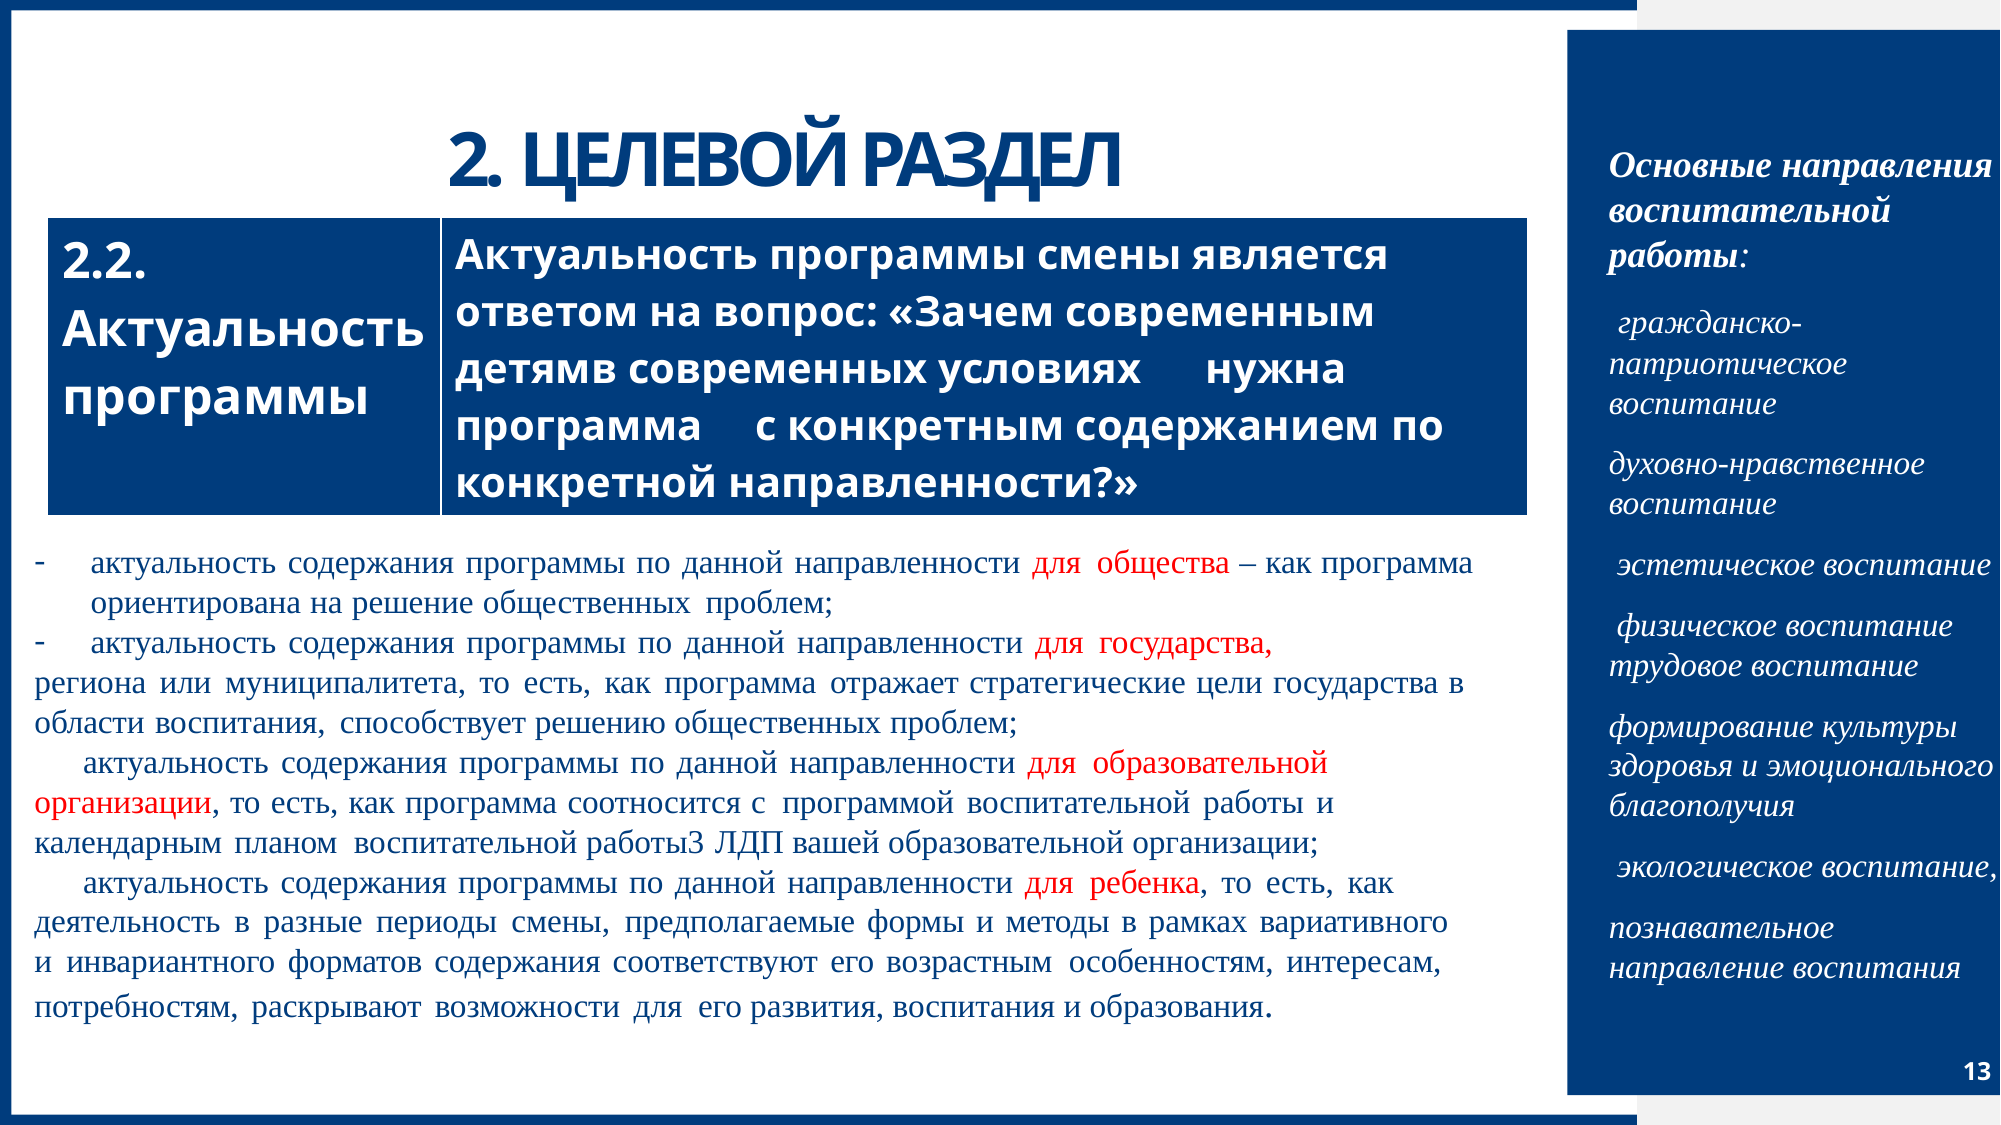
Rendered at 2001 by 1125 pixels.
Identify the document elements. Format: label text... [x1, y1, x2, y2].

title 2. Целевой раздел [47, 29, 1528, 216]
title 2. Целевой раздел [47, 520, 1528, 619]
text_box актуальность содержания программы по данной направленности для общества – как программа ориентирована на решение общественных проблем; актуальность содержания программы по данной направленности для государства, региона или муниципалитета, то есть, как программа отражает стратегические цели государства в области воспитания, способствует решению общественных проблем; актуальность содержания программы по данной направленности для образовательной организации, то есть, как программа соотносится с программой воспитательной работы и календарным планом воспитательной работы3 ЛДП вашей образовательной организации; актуальность содержания программы по данной направленности для ребенка, то есть, как деятельность в разные периоды смены, предполагаемые формы и методы в рамках вариативного и инвариантного форматов содержания соответствуют его возрастным особенностям, интересам, потребностям, раскрывают возможности для его развития, воспитания и образования. [19, 532, 1500, 1032]
table_header 2.2. Актуальность программы [48, 218, 440, 515]
table_header Актуальность программы смены является ответом на вопрос: «Зачем современным детямв современных условиях нужна программа с конкретным содержанием по конкретной направленности?» [442, 218, 1527, 515]
subtitle Основные направления воспитательной работы: гражданско-патриотическое воспитание духовно-нравственное воспитание эстетическое воспитание физическое воспитание трудовое воспитание формирование культуры здоровья и эмоционального благополучия экологическое воспитание, познавательное направление воспитания [1567, 29, 1637, 1096]
picture [1637, 0, 2000, 1125]
